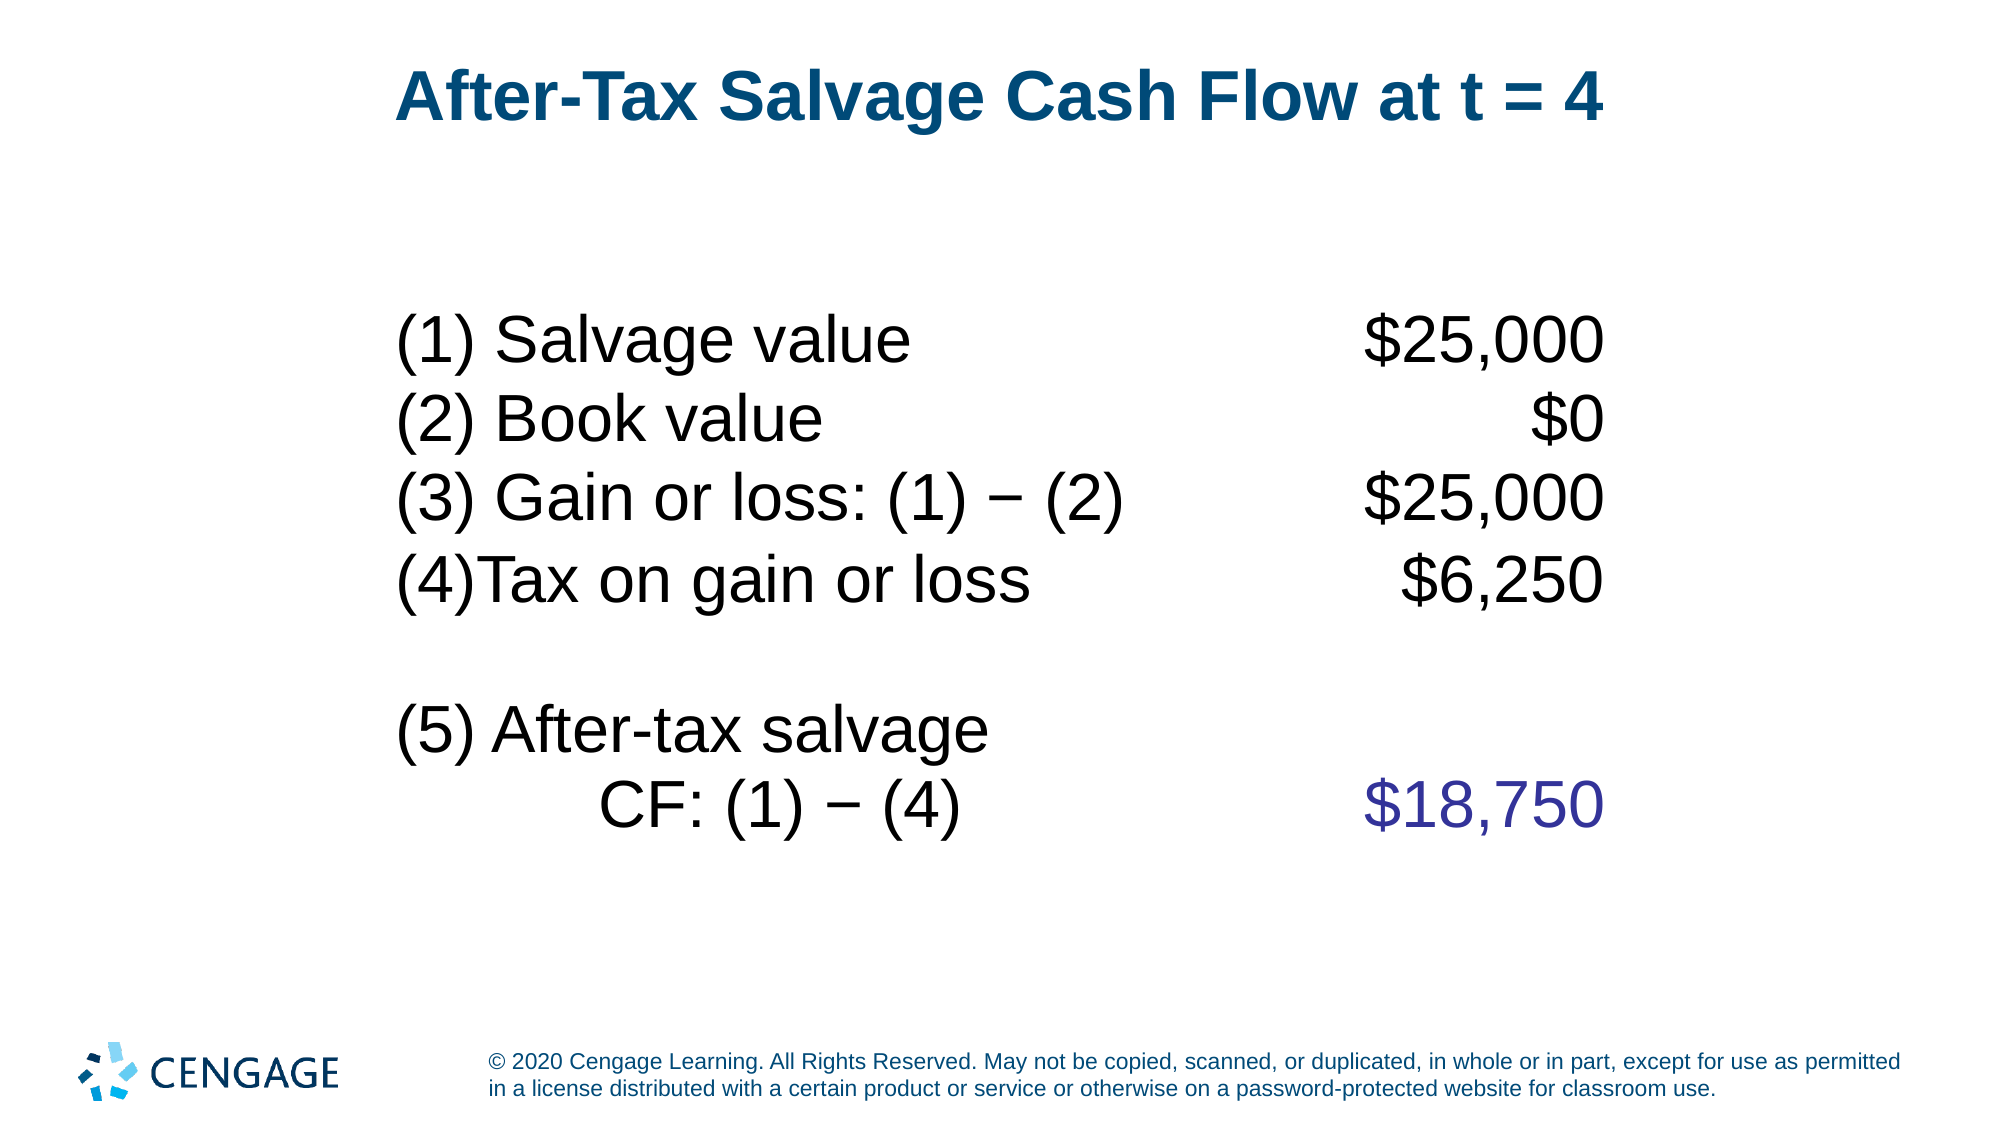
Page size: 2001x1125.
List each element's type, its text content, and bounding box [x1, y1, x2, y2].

table_cell $6,250 [1256, 535, 1606, 616]
table_cell (4)Tax on gain or loss [394, 535, 1256, 616]
table_header $25,000 [1256, 297, 1606, 377]
title After-Tax Salvage Cash Flow at t = 4 [137, 22, 1863, 173]
table_cell $18,750 [1256, 616, 1606, 842]
table_cell $0 [1256, 377, 1606, 456]
table_cell (3) Gain or loss: (1) − (2) [394, 456, 1256, 535]
table_cell $25,000 [1256, 456, 1606, 535]
table_cell (5) After-tax salvage CF: (1) − (4) [394, 616, 1256, 842]
table_cell (2) Book value [394, 377, 1256, 456]
table_header (1) Salvage value [394, 297, 1256, 377]
picture [78, 1042, 338, 1101]
